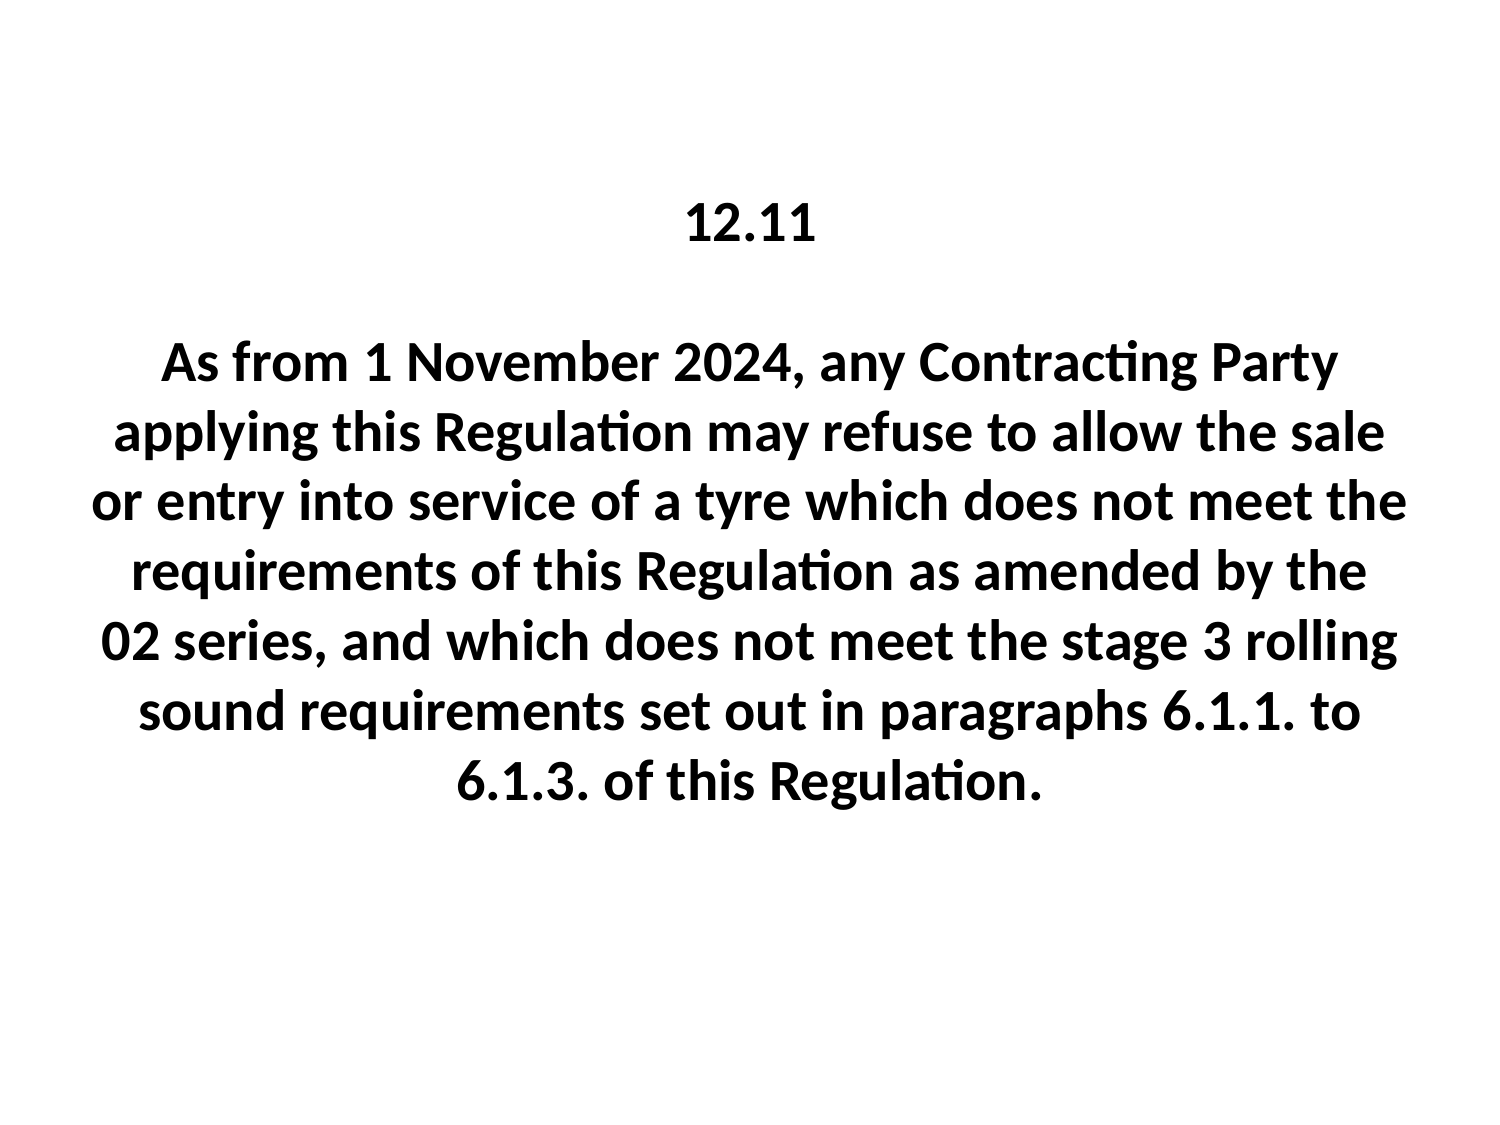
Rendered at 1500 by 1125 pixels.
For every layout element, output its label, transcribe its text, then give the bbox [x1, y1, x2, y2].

title 12.11 As from 1 November 2024, any Contracting Party applying this Regulation may refuse to allow the sale or entry into service of a tyre which does not meet the requirements of this Regulation as amended by the 02 series, and which does not meet the stage 3 rolling sound requirements set out in paragraphs 6.1.1. to 6.1.3. of this Regulation. [75, 101, 1425, 894]
